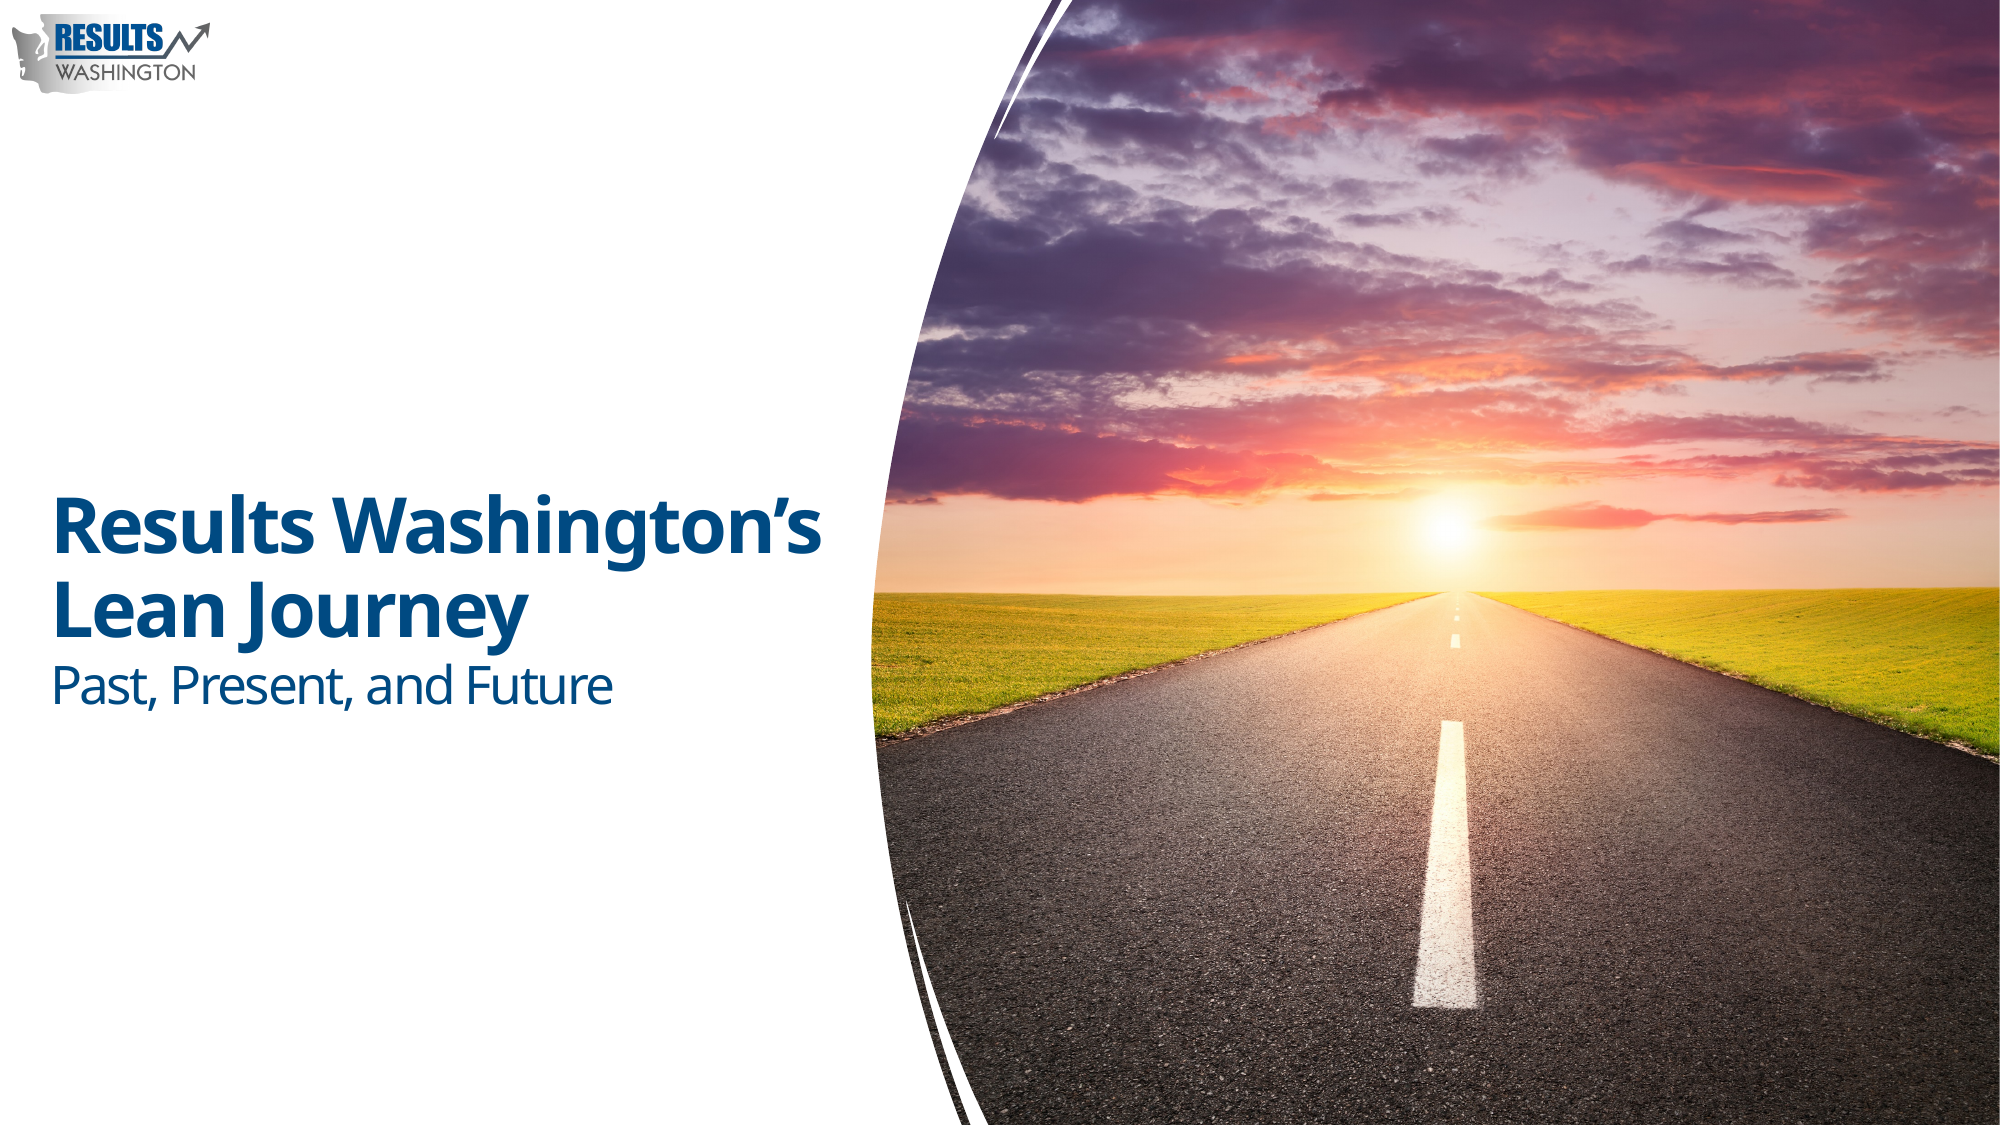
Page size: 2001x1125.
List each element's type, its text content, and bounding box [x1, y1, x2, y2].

text_box Results Washington’s Lean Journey Past, Present, and Future [0, 401, 847, 724]
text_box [12, 1, 210, 94]
picture [871, 0, 2000, 1125]
